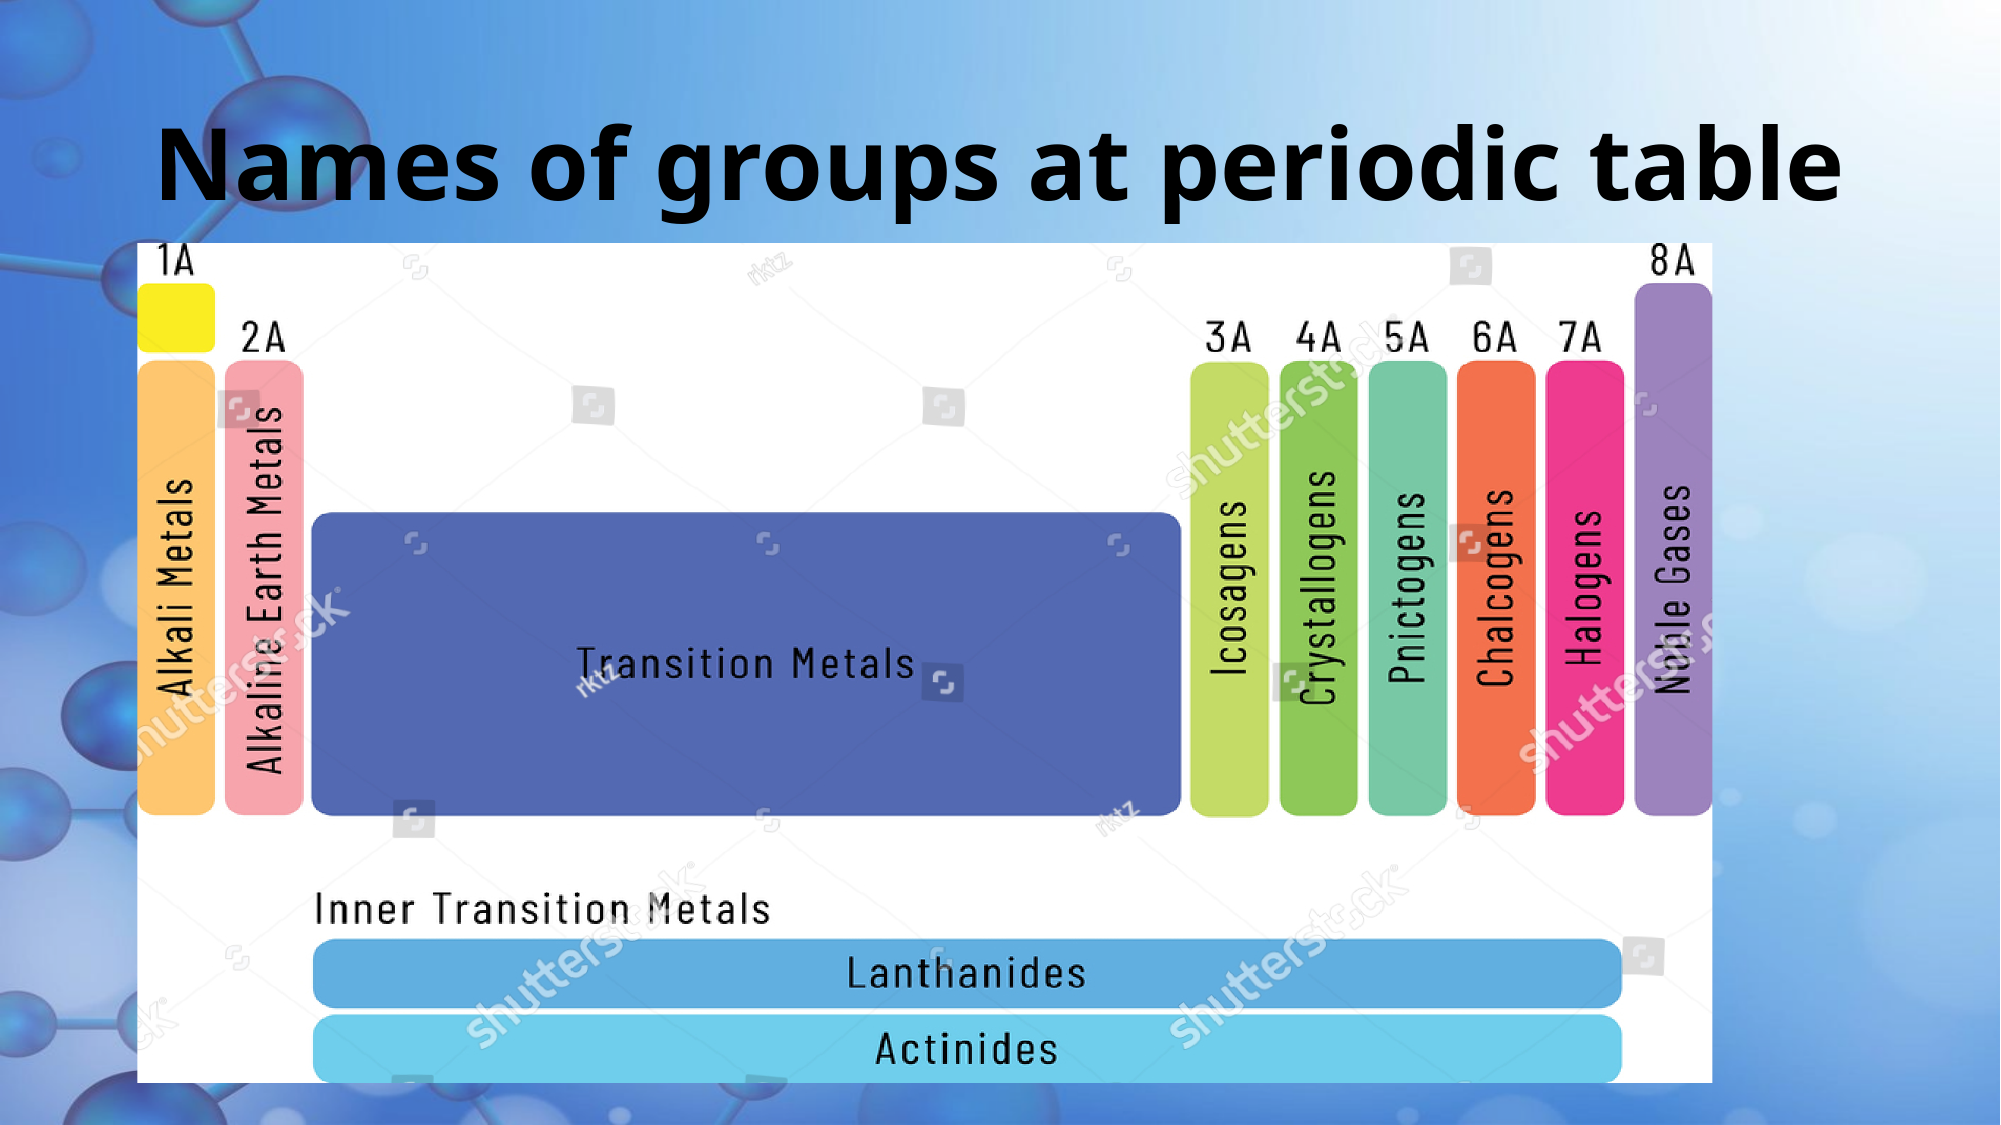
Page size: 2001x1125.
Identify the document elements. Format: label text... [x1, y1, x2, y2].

title Names of groups at periodic table [137, 59, 1863, 278]
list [137, 243, 1713, 1083]
